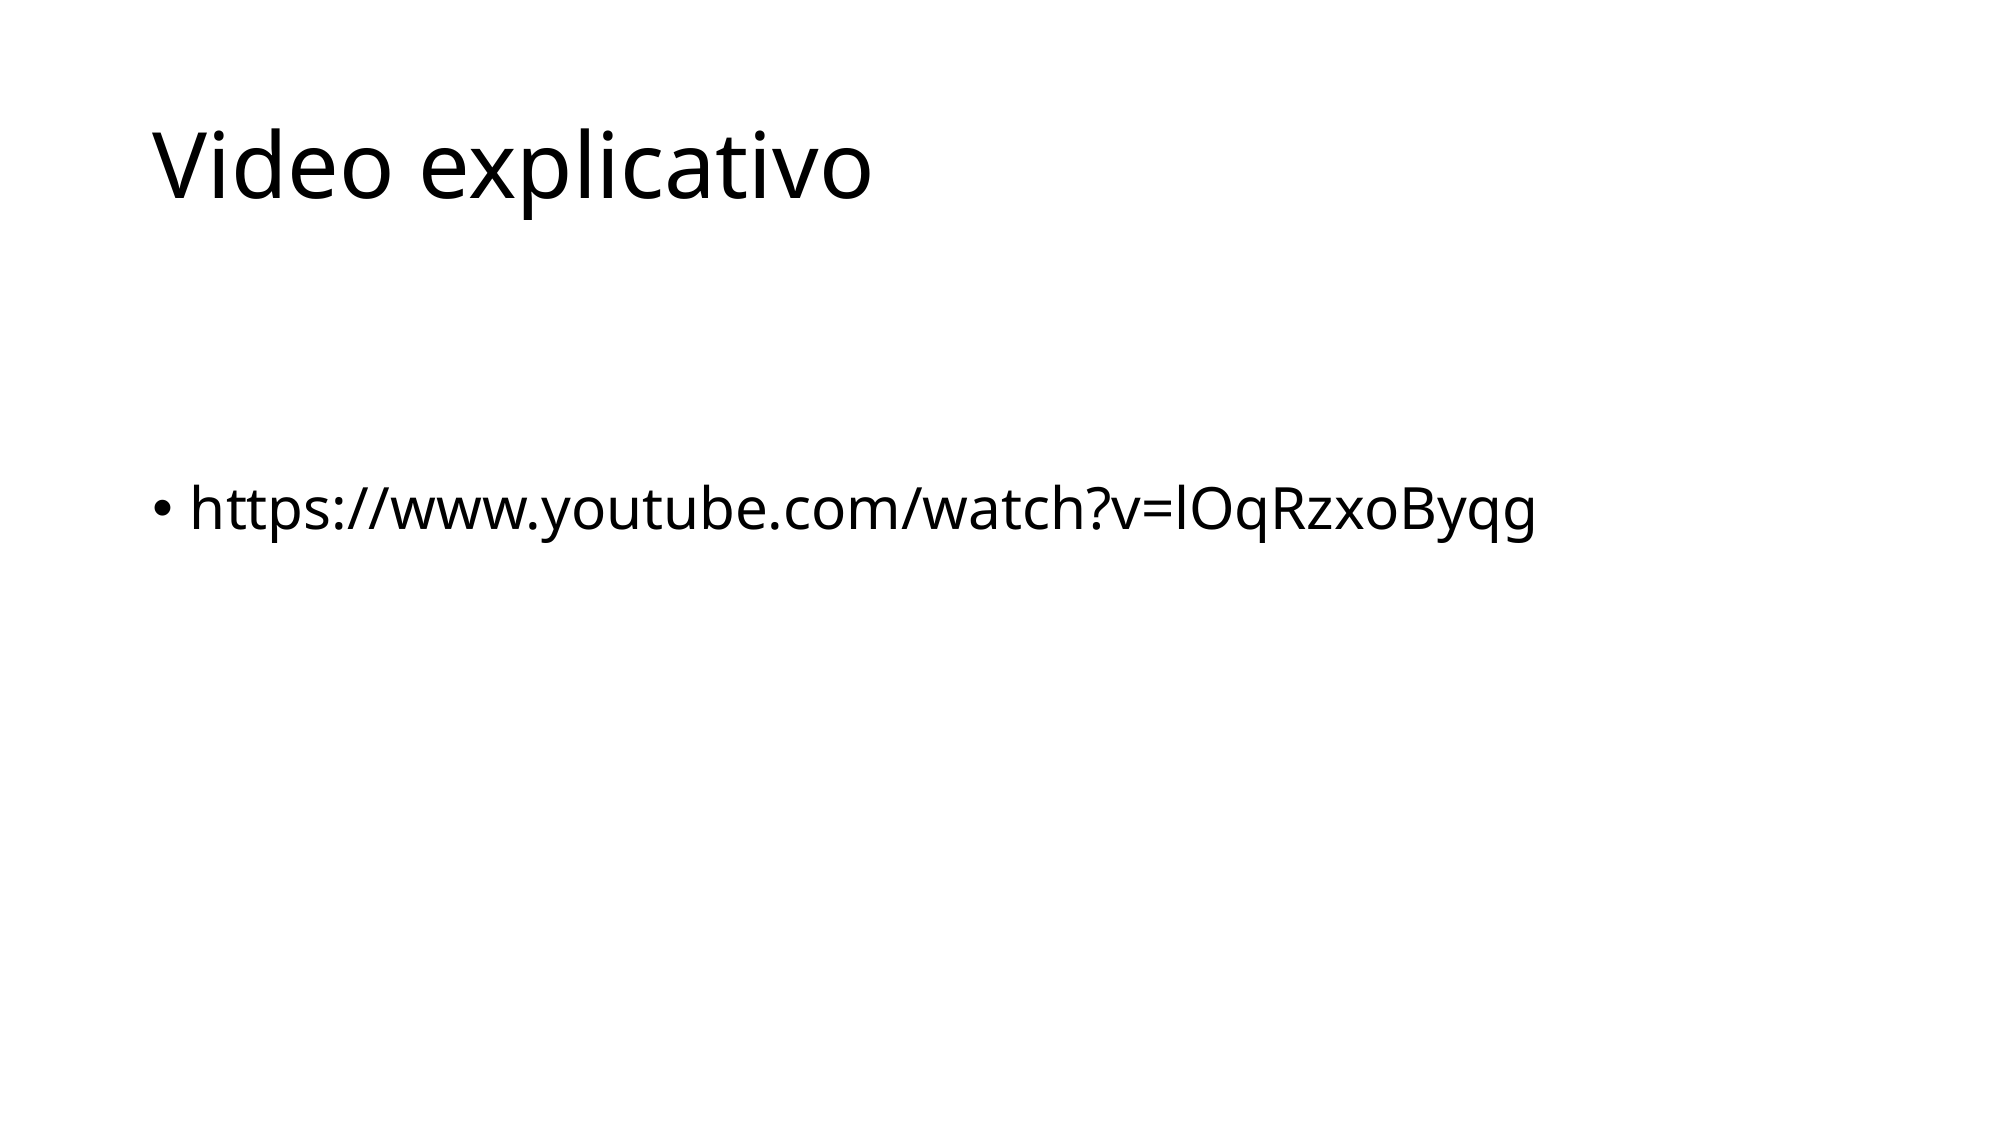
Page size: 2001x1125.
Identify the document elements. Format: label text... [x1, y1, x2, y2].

title Video explicativo [137, 59, 1863, 278]
list https://www.youtube.com/watch?v=lOqRzxoByqg [137, 471, 1863, 1125]
